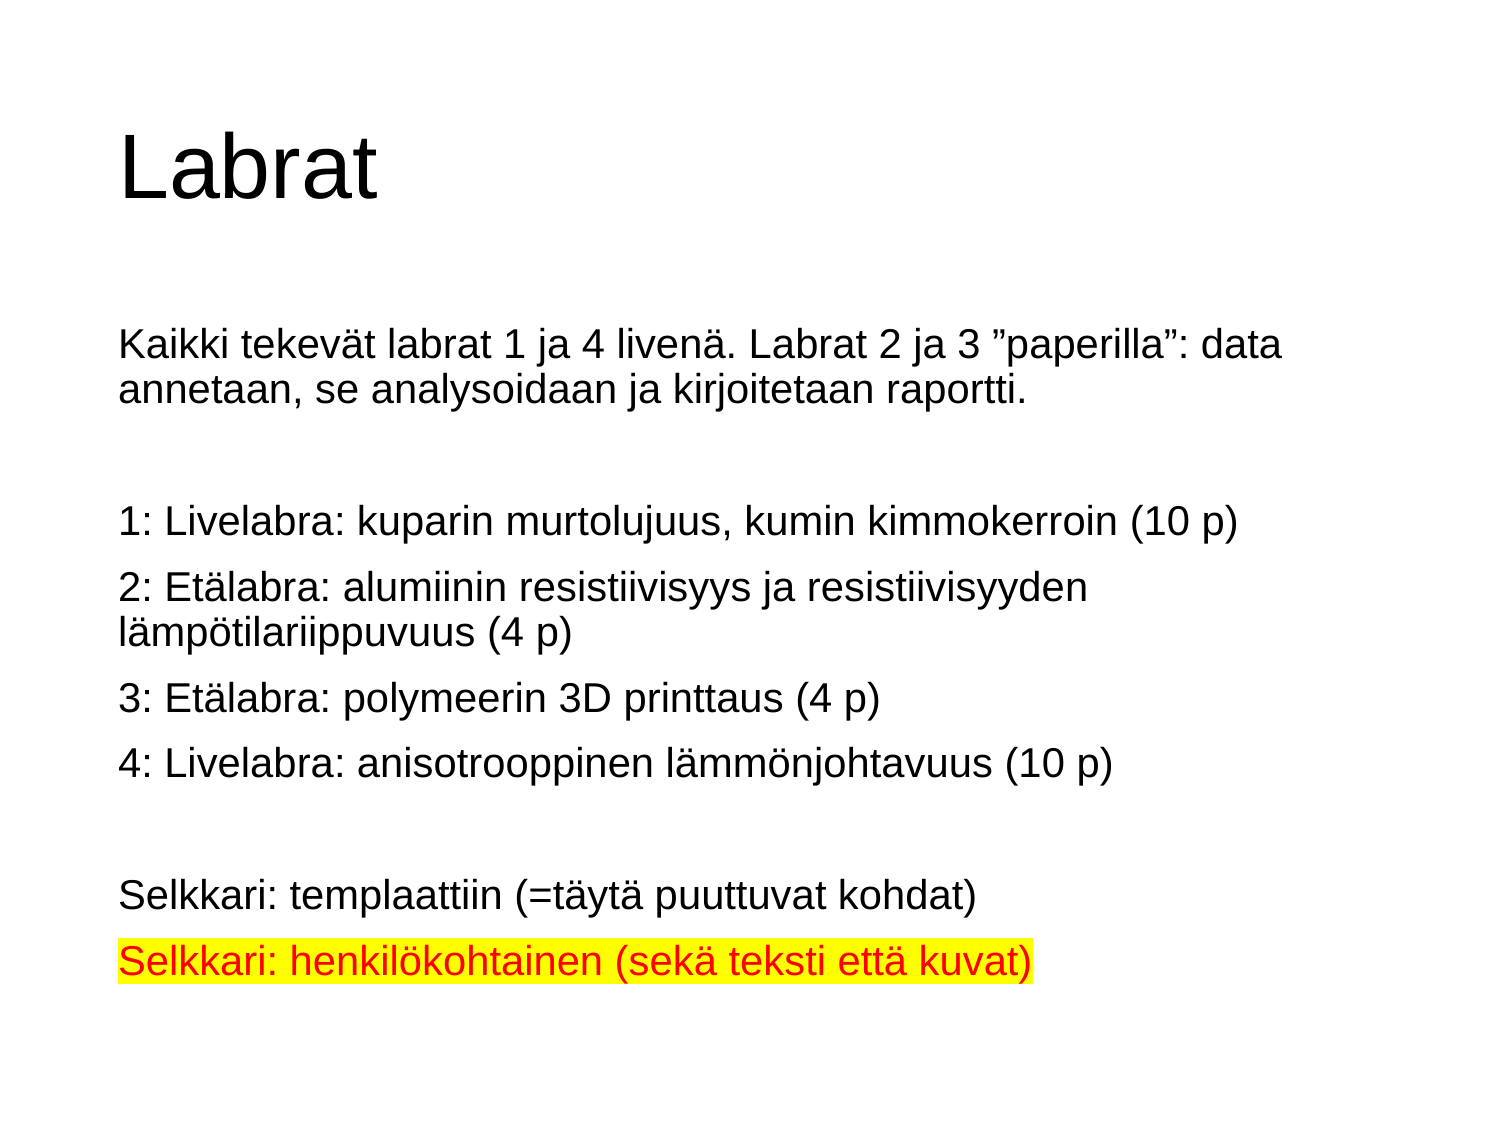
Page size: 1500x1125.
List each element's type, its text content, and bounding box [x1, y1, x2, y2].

list Kaikki tekevät labrat 1 ja 4 livenä. Labrat 2 ja 3 ”paperilla”: data annetaan, se analysoidaan ja kirjoitetaan raportti. 1: Livelabra: kuparin murtolujuus, kumin kimmokerroin (10 p) 2: Etälabra: alumiinin resistiivisyys ja resistiivisyyden lämpötilariippuvuus (4 p) 3: Etälabra: polymeerin 3D printtaus (4 p) 4: Livelabra: anisotrooppinen lämmönjohtavuus (10 p) Selkkari: templaattiin (=täytä puuttuvat kohdat) Selkkari: henkilökohtainen (sekä teksti että kuvat) [103, 314, 1462, 1029]
title Labrat [103, 59, 1397, 278]
